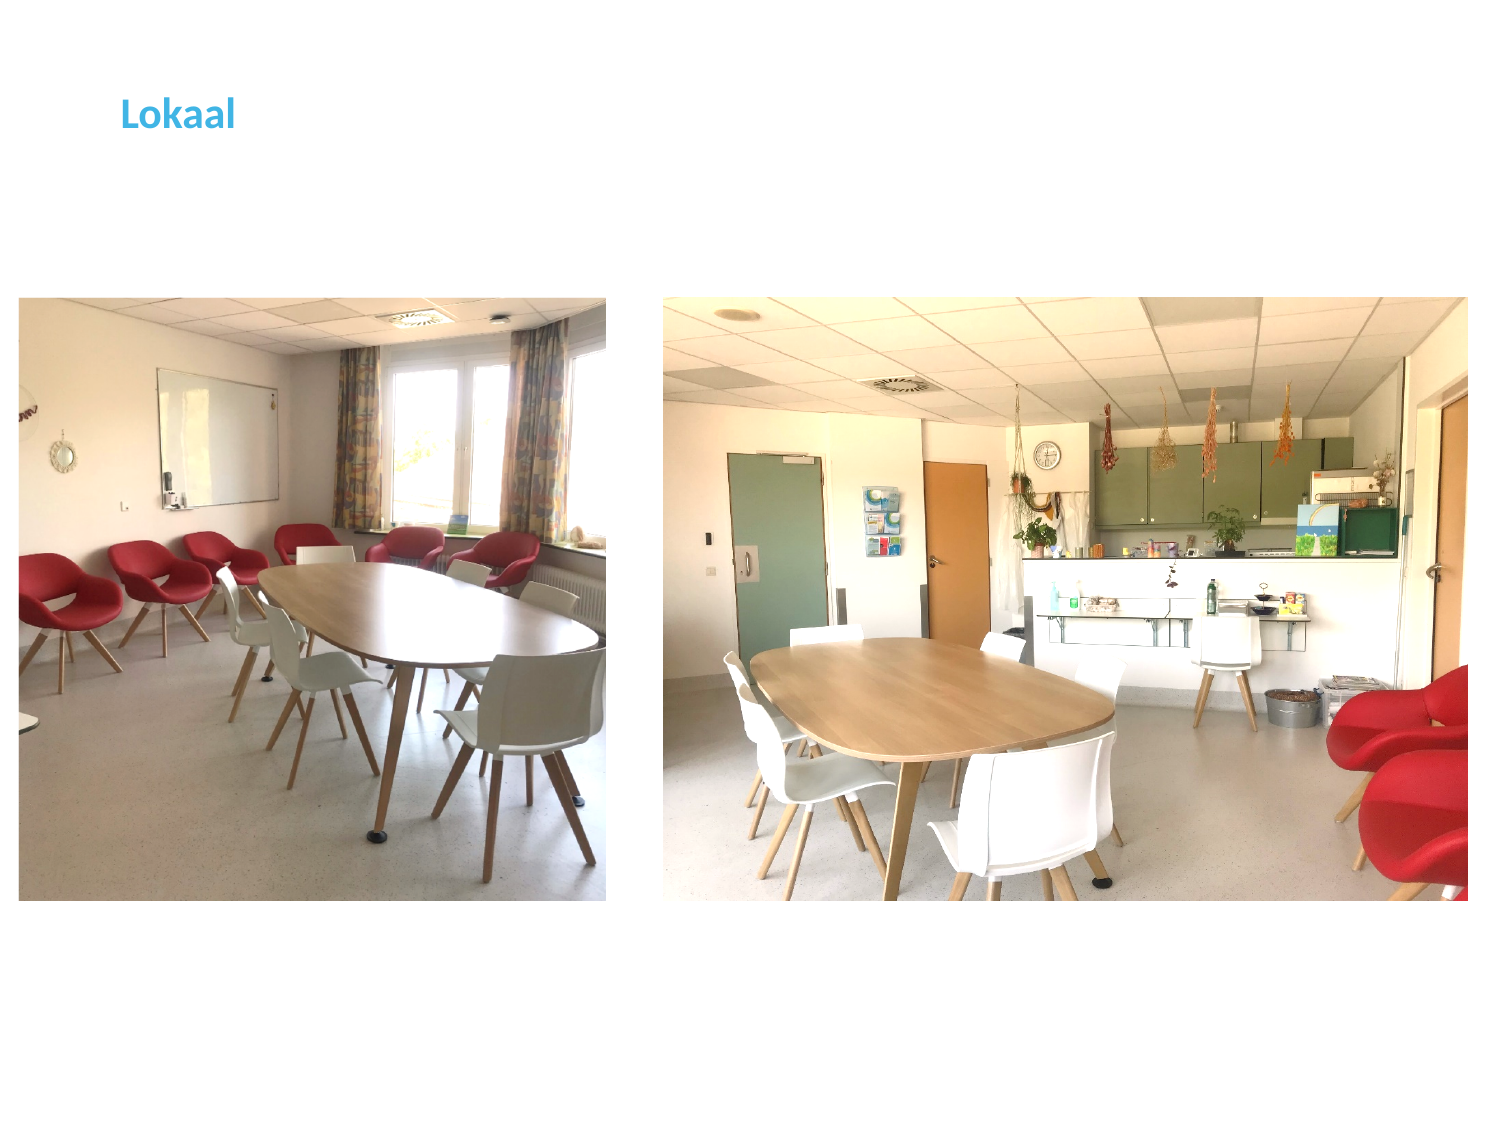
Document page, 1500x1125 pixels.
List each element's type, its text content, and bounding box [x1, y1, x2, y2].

picture [10, 298, 614, 901]
title Lokaal [105, 83, 1362, 221]
picture [663, 297, 1468, 901]
